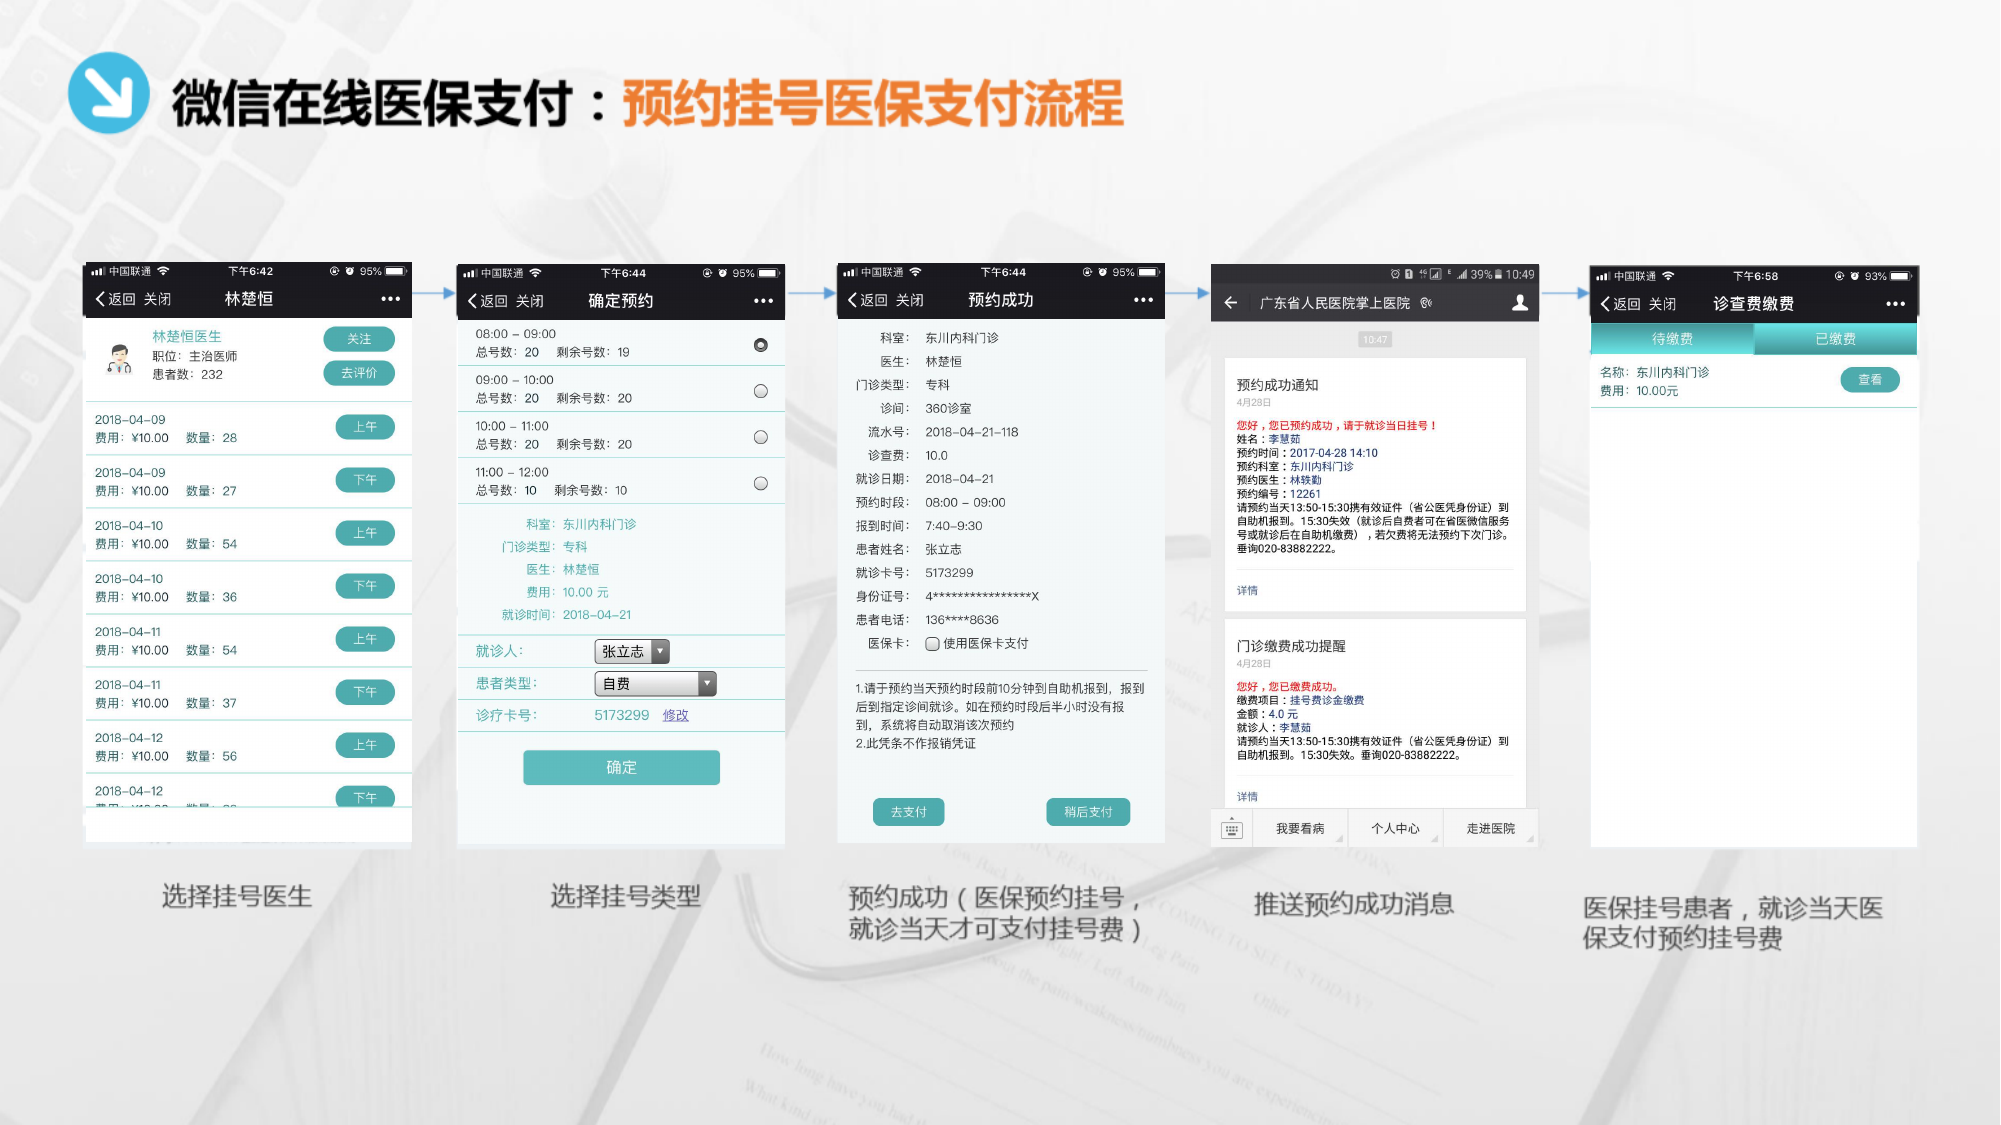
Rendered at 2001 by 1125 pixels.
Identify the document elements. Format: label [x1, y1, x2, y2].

picture [0, 0, 2000, 1125]
list [86, 262, 412, 842]
